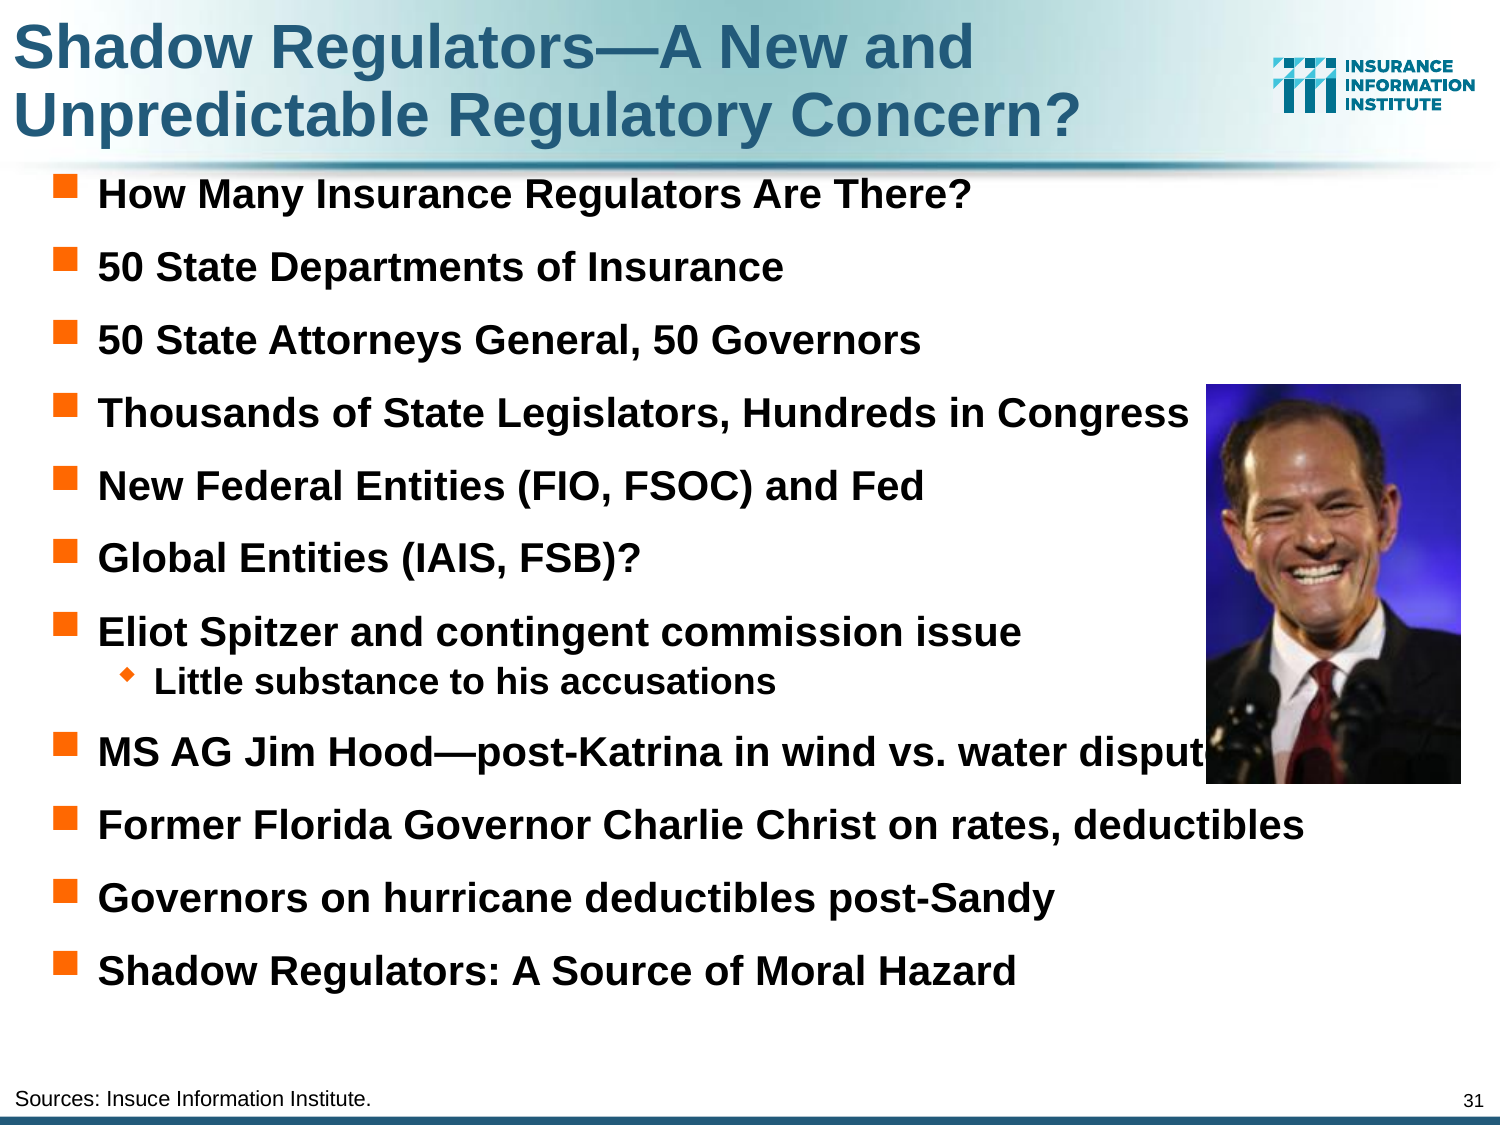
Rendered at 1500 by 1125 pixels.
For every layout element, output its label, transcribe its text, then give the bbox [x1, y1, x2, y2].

title Shadow Regulators—A New and Unpredictable Regulatory Concern? [6, 11, 1328, 153]
picture [0, 0, 1500, 189]
picture [1206, 384, 1461, 784]
list How Many Insurance Regulators Are There? 50 State Departments of Insurance 50 State Attorneys General, 50 Governors Thousands of State Legislators, Hundreds in Congress New Federal Entities (FIO, FSOC) and Fed Global Entities (IAIS, FSB)? Eliot Spitzer and contingent commission issue Little substance to his accusations MS AG Jim Hood—post-Katrina in wind vs. water dispute Former Florida Governor Charlie Christ on rates, deductibles Governors on hurricane deductibles post-Sandy Shadow Regulators: A Source of Moral Hazard [42, 177, 1480, 1072]
slide_number 31 [1436, 1091, 1485, 1112]
text_box Sources: Insuce Information Institute. [0, 1050, 1436, 1119]
